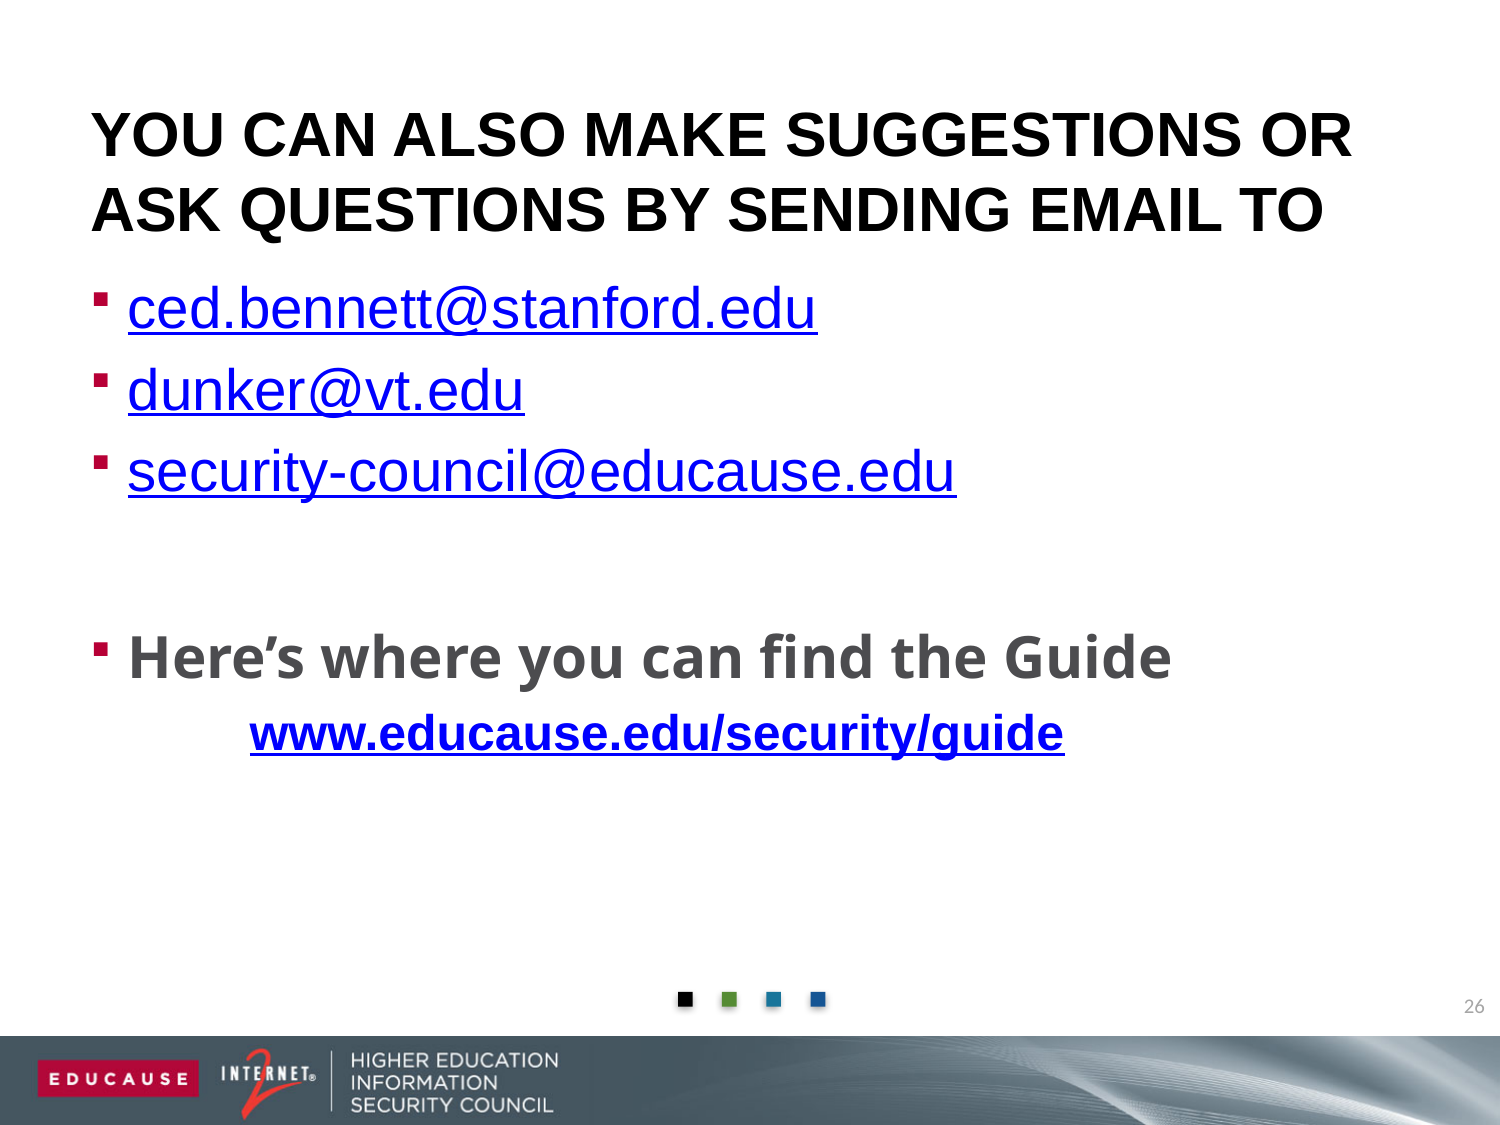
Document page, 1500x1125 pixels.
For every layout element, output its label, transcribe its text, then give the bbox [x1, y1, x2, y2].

title You can also make suggestions or ask questions by sending email to [75, 75, 1450, 262]
list ced.bennett@stanford.edu dunker@vt.edu security-council@educause.edu Here’s where you can find the Guide www.educause.edu/security/guide [75, 262, 1450, 1005]
slide_number 26 [1149, 975, 1500, 1035]
picture [0, 1036, 1500, 1125]
